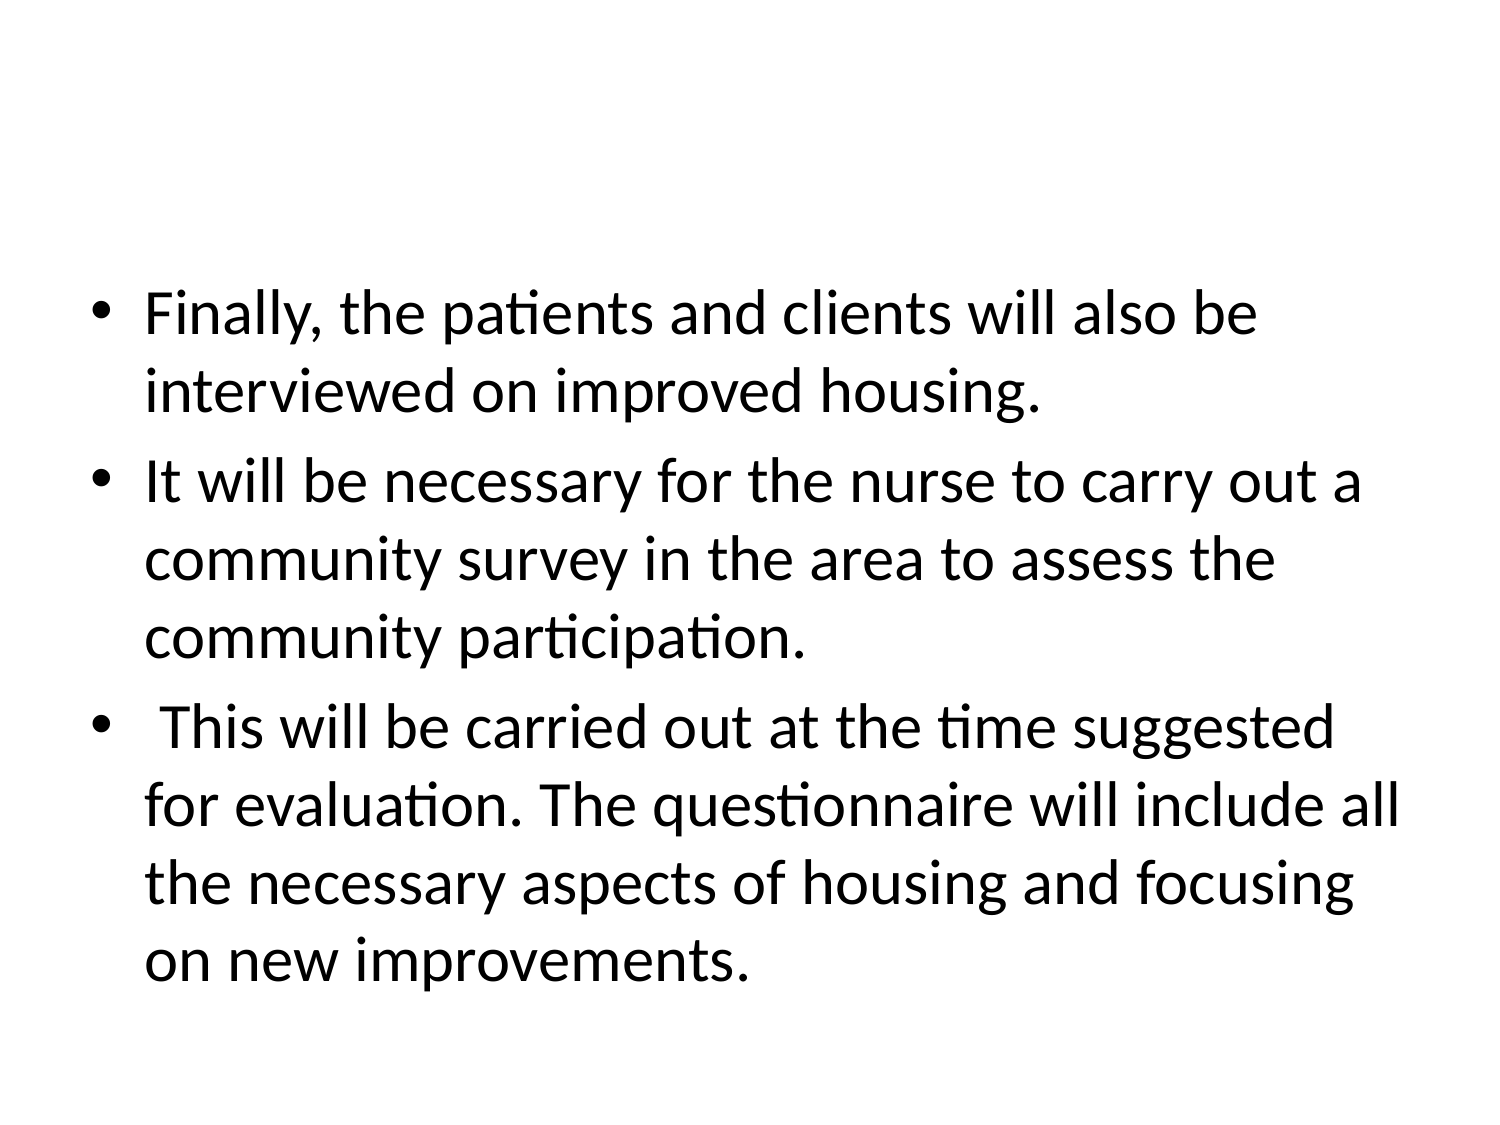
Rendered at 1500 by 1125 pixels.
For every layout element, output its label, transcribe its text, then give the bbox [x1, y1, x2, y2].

list Finally, the patients and clients will also be interviewed on improved housing. It will be necessary for the nurse to carry out a community survey in the area to assess the community participation. This will be carried out at the time suggested for evaluation. The questionnaire will include all the necessary aspects of housing and focusing on new improvements. [75, 262, 1425, 1005]
